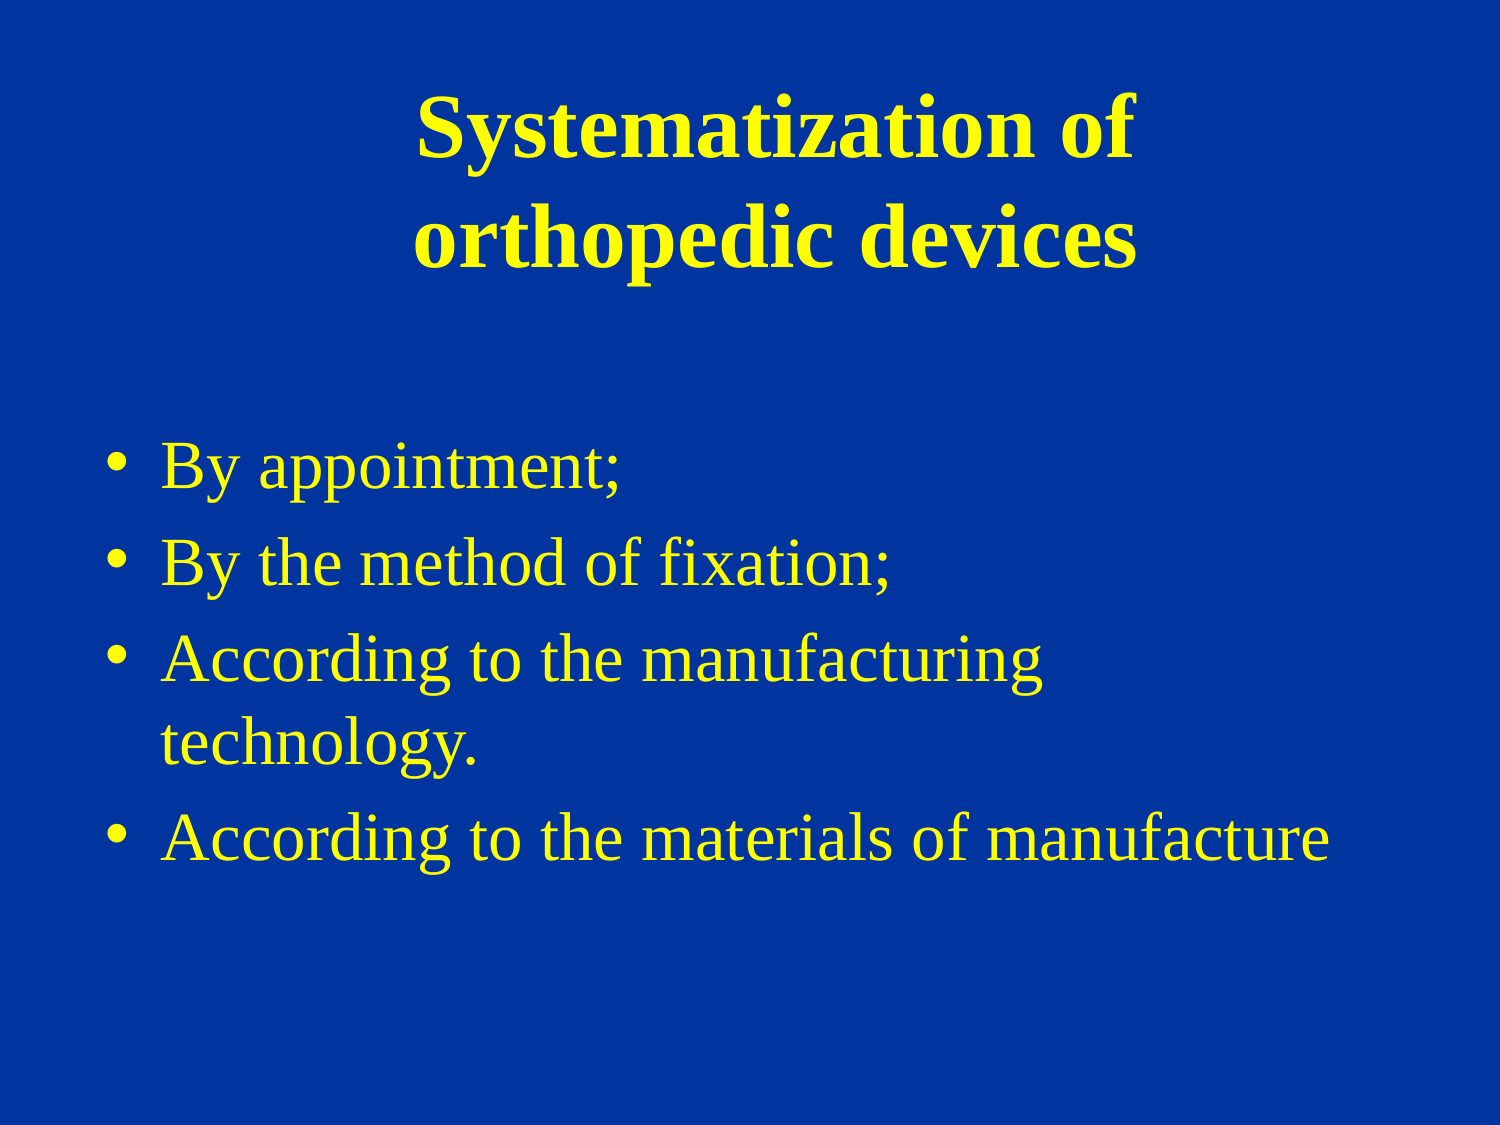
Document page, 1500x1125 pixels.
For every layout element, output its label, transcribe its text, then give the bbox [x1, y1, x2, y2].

title Systematization of orthopedic devices [183, 30, 1370, 321]
list By appointment; By the method of fixation; According to the manufacturing technology. According to the materials of manufacture [89, 411, 1353, 903]
